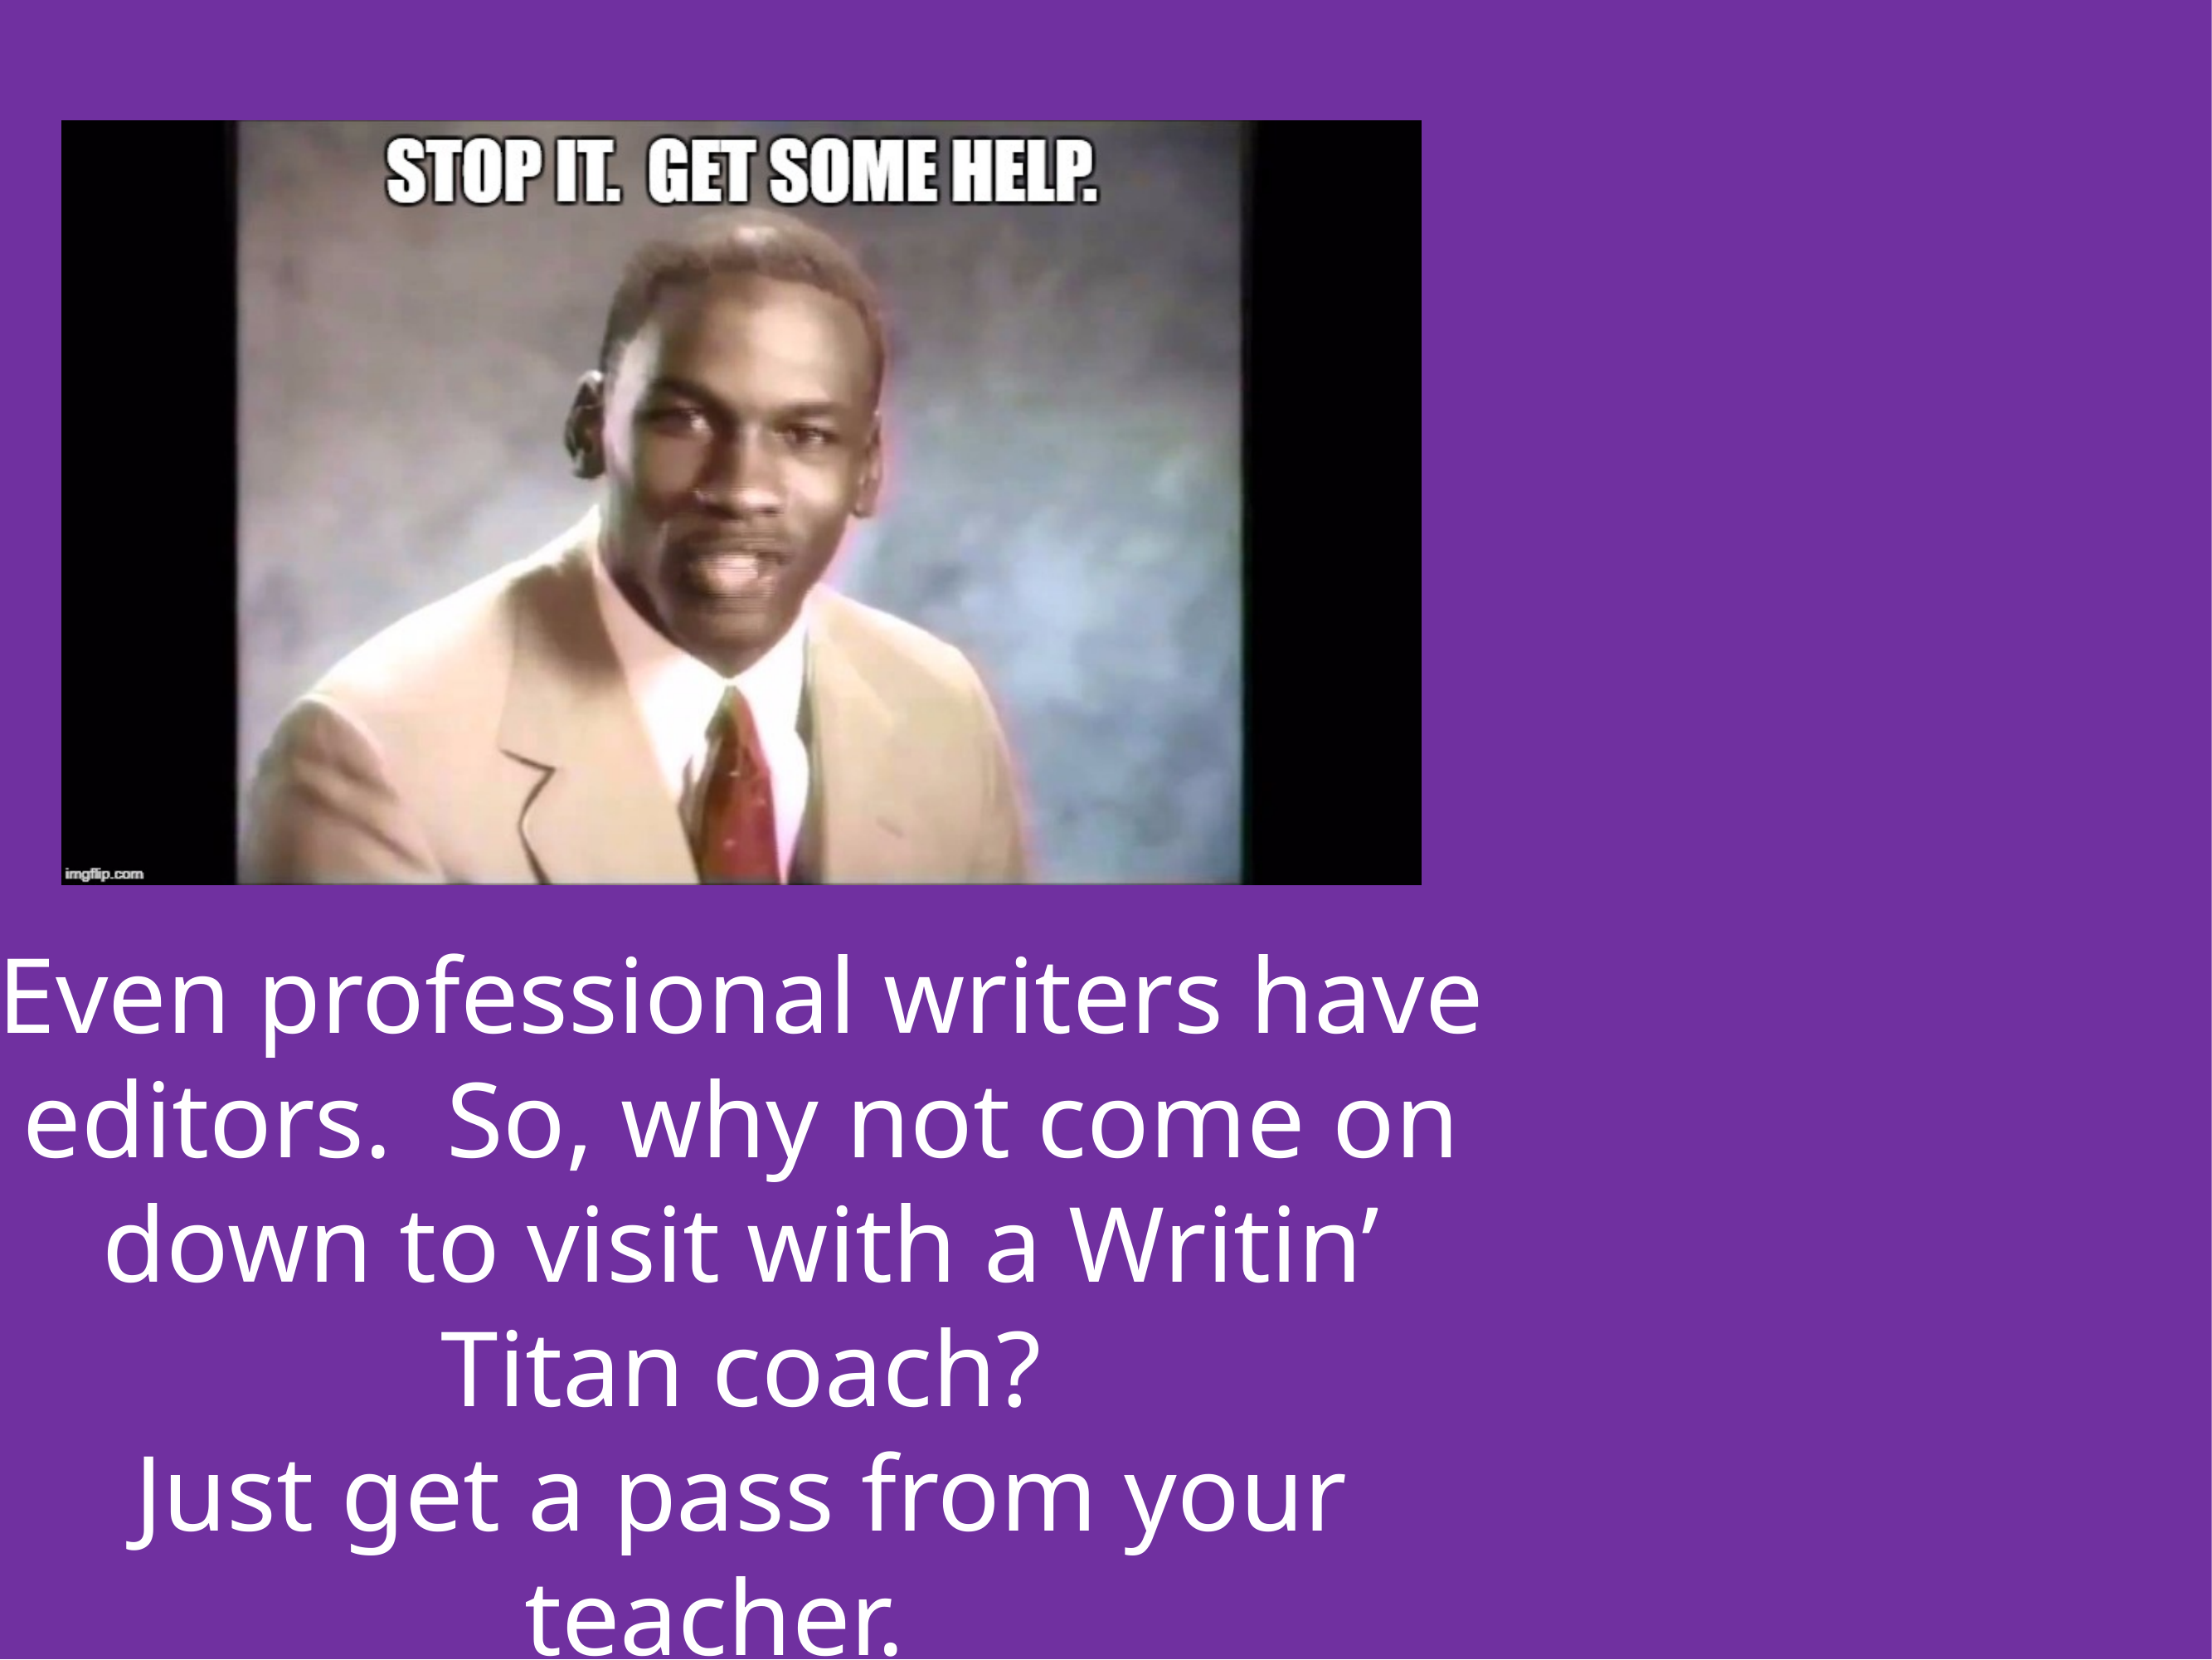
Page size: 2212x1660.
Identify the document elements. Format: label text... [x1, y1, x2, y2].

text_box Even professional writers have editors. So, why not come on down to visit with a Writin’ Titan coach? Just get a pass from your teacher. 2nd Floor Center Lab—8th Period [0, 799, 1519, 1659]
picture [61, 120, 1422, 885]
